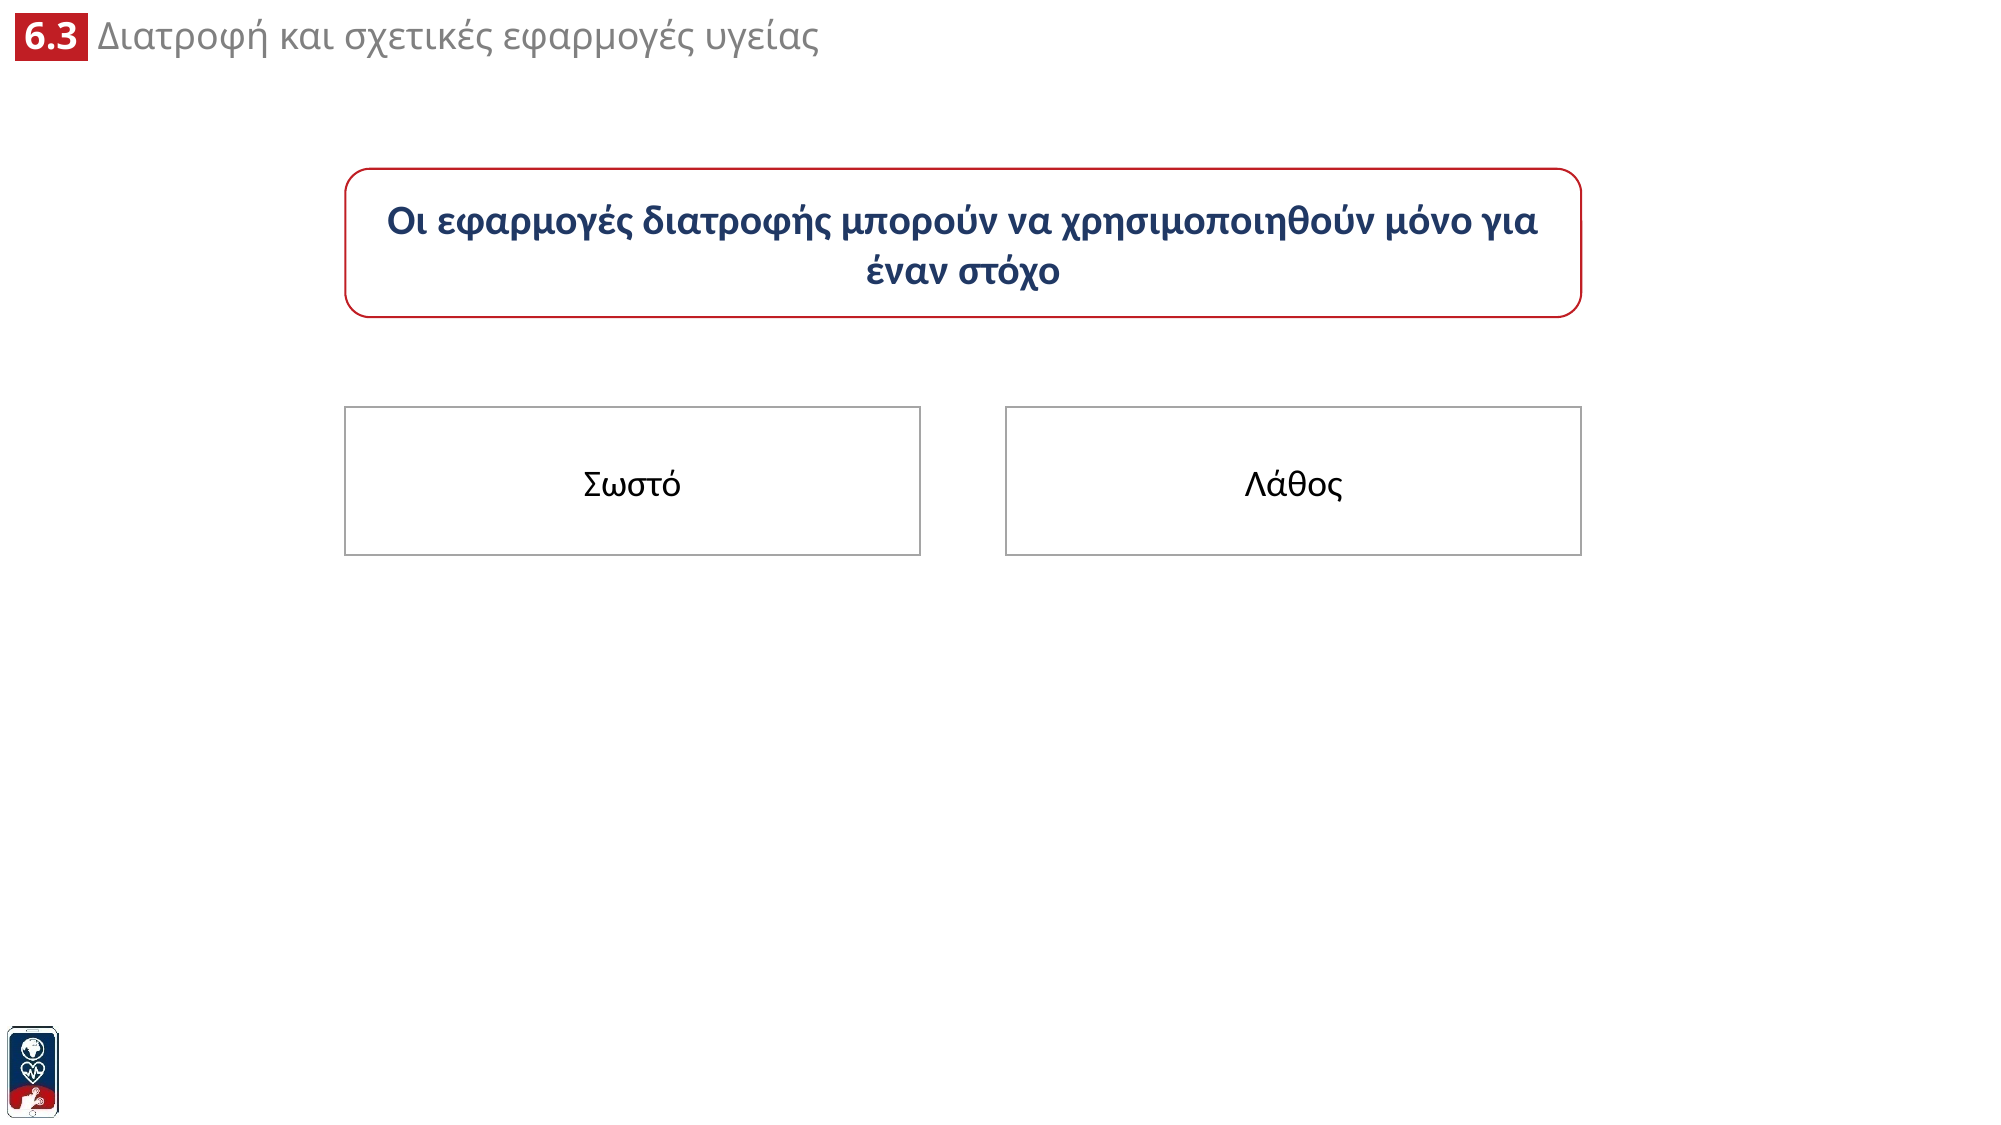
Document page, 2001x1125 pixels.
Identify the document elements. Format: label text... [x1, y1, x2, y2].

text_box Οι εφαρμογές διατροφής μπορούν να χρησιμοποιηθούν μόνο για έναν στόχο [344, 167, 1583, 319]
picture [7, 1026, 59, 1118]
text_box Λάθος [1005, 406, 1582, 556]
text_box Σωστό [344, 406, 921, 556]
